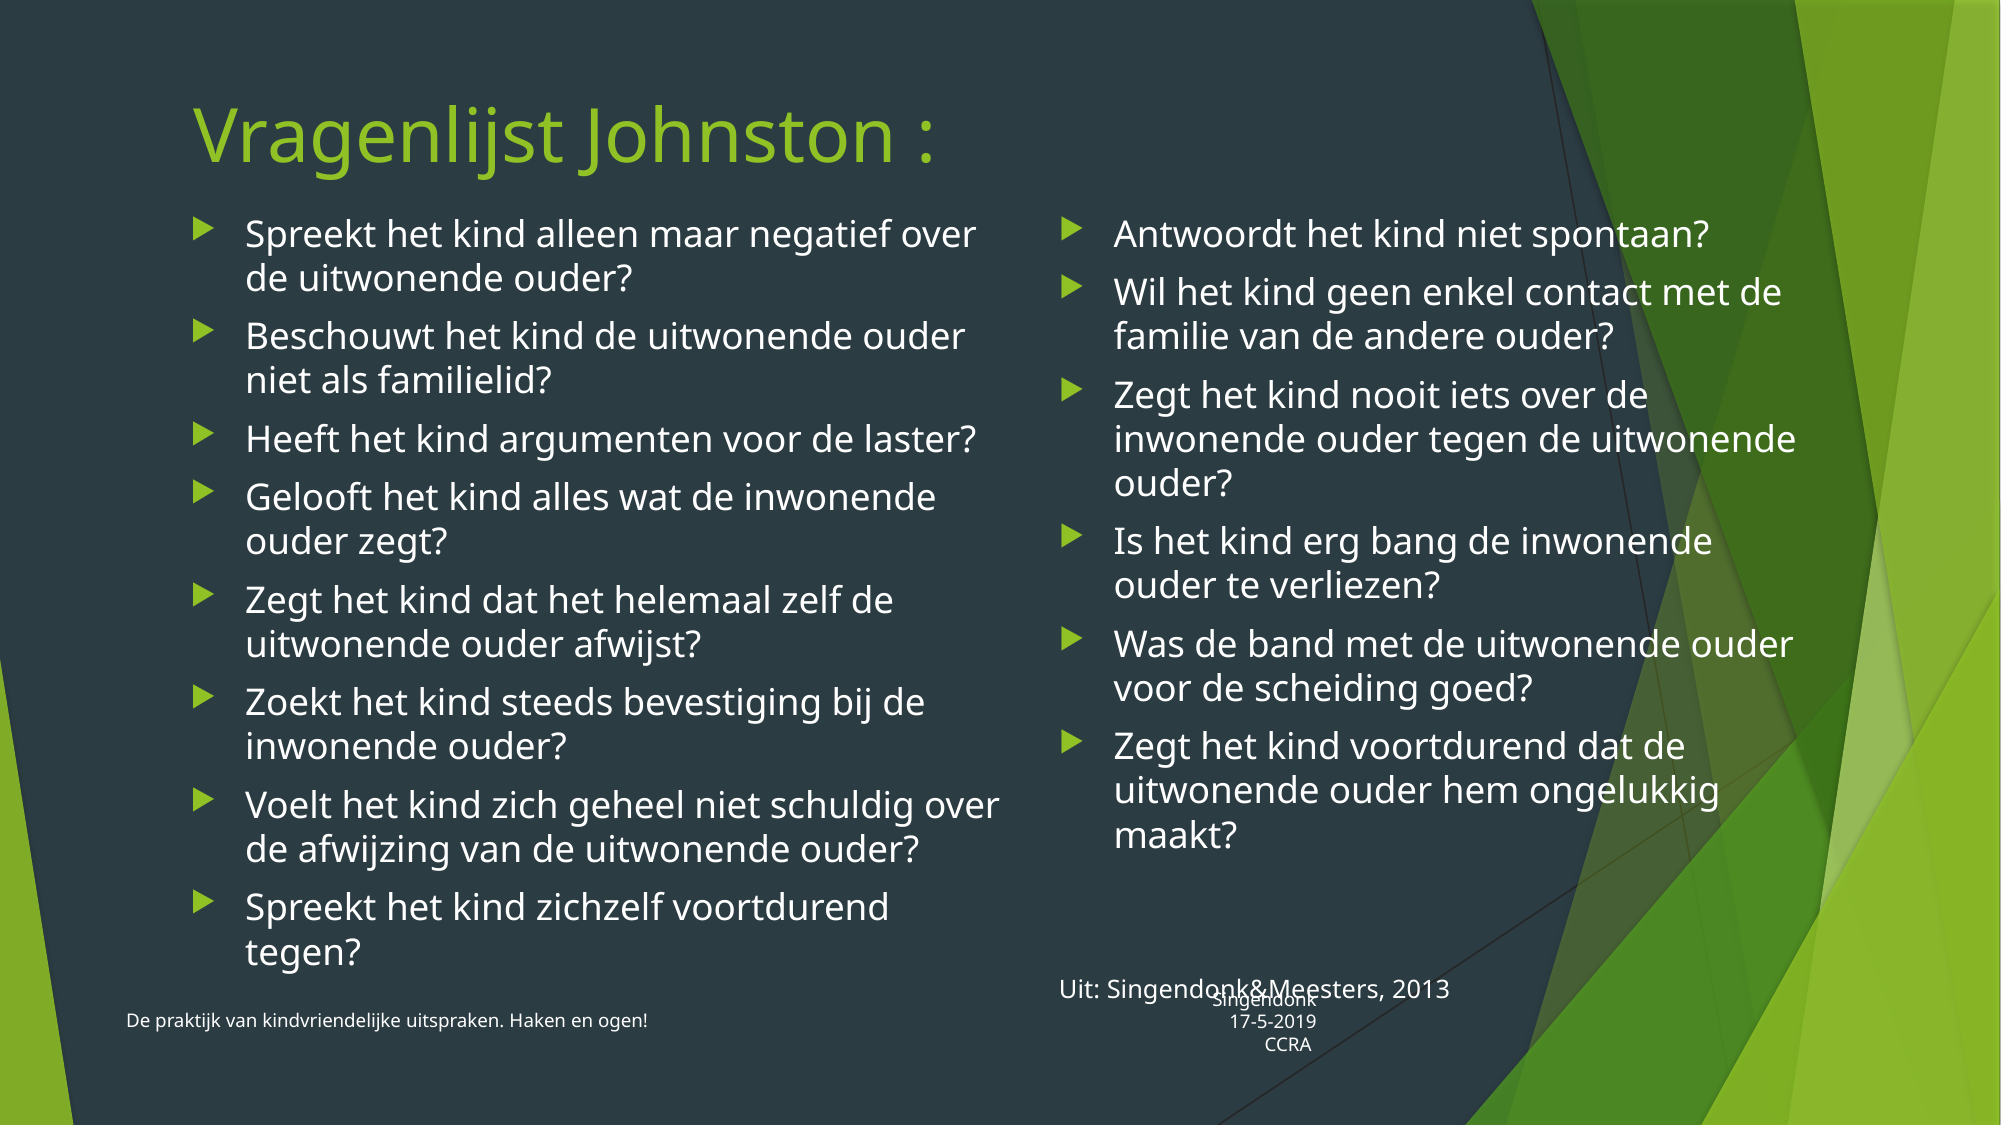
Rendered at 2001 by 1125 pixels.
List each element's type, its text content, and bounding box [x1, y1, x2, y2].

footer De praktijk van kindvriendelijke uitspraken. Haken en ogen! [111, 991, 1145, 1051]
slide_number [1181, 991, 1332, 1051]
list Antwoordt het kind niet spontaan? Wil het kind geen enkel contact met de familie van de andere ouder? Zegt het kind nooit iets over de inwonende ouder tegen de uitwonende ouder? Is het kind erg bang de inwonende ouder te verliezen? Was de band met de uitwonende ouder voor de scheiding goed? Zegt het kind voortdurend dat de uitwonende ouder hem ongelukkig maakt? Uit: Singendonk&Meesters, 2013 [1043, 202, 1824, 1013]
title Vragenlijst Johnston : [178, 79, 1826, 187]
list Spreekt het kind alleen maar negatief over de uitwonende ouder? Beschouwt het kind de uitwonende ouder niet als familielid? Heeft het kind argumenten voor de laster? Gelooft het kind alles wat de inwonende ouder zegt? Zegt het kind dat het helemaal zelf de uitwonende ouder afwijst? Zoekt het kind steeds bevestiging bij de inwonende ouder? Voelt het kind zich geheel niet schuldig over de afwijzing van de uitwonende ouder? Spreekt het kind zichzelf voortdurend tegen? [175, 202, 1024, 991]
